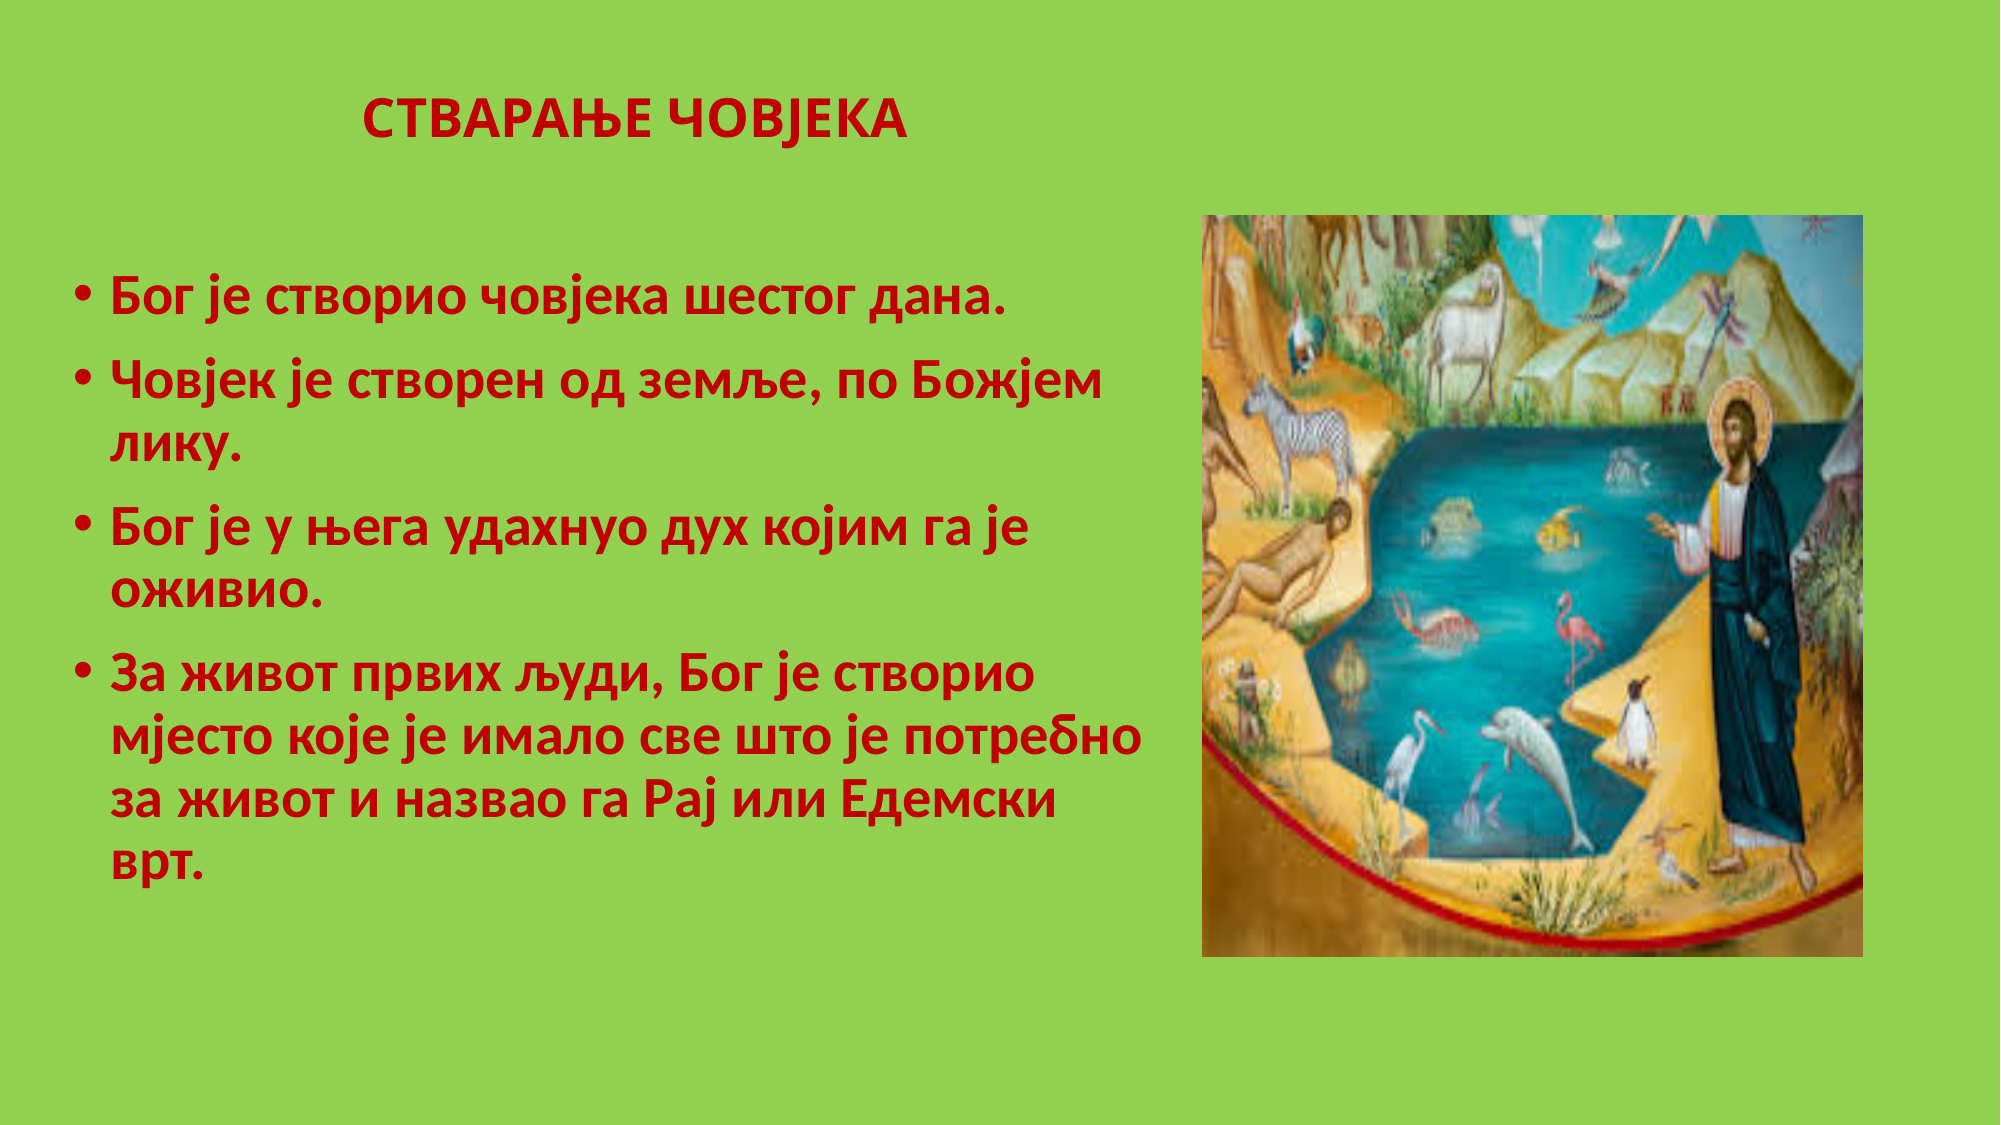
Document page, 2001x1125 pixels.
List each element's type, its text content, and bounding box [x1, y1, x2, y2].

list Бог је створио човјека шестог дана. Човјек је створен од земље, по Божјем лику. Бог је у њега удахнуо дух којим га је оживио. За живот првих људи, Бог је створио мјесто које је имало све што је потребно за живот и назвао га Рај или Едемски врт. [57, 257, 1160, 957]
picture [1202, 215, 1863, 957]
title СТВАРАЊЕ ЧОВЈЕКА [346, 64, 947, 176]
